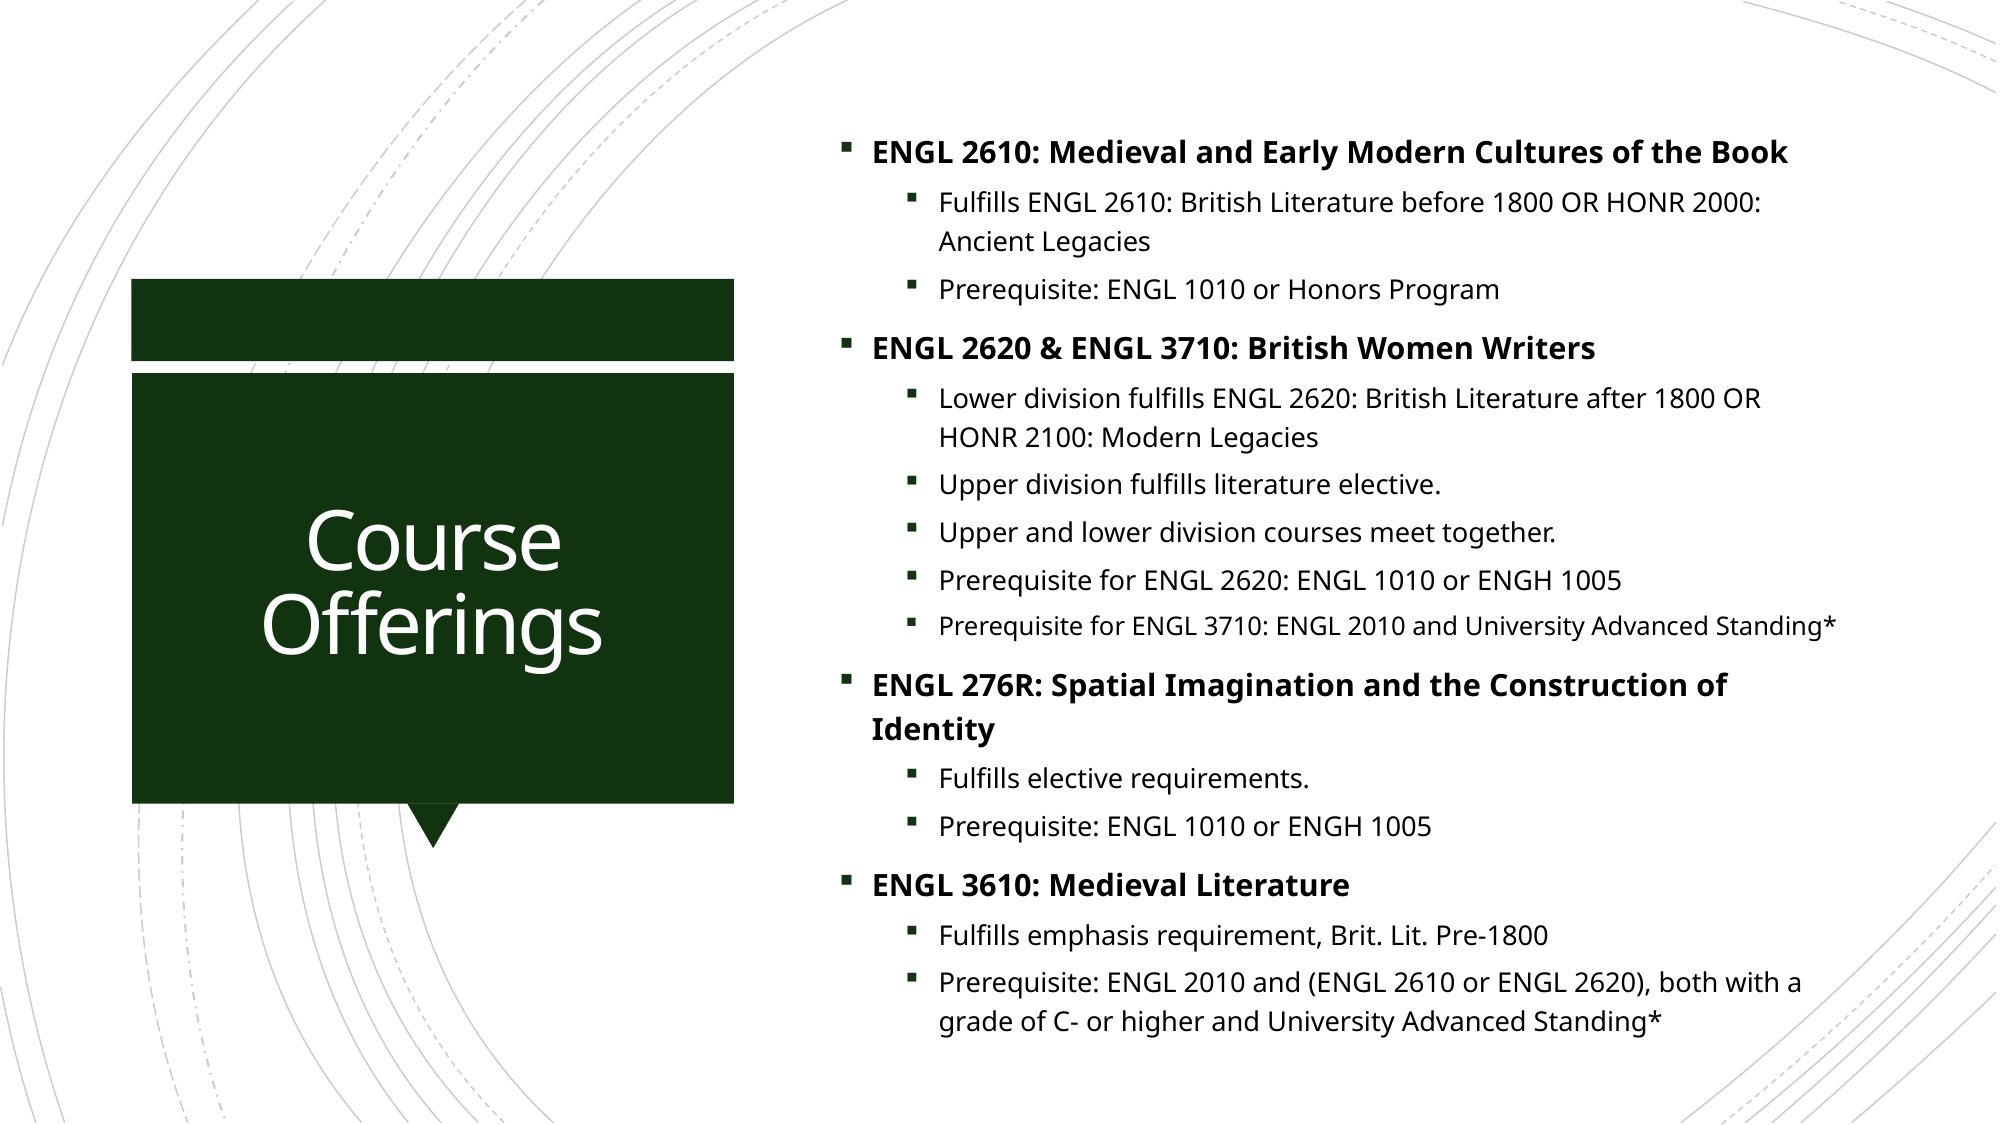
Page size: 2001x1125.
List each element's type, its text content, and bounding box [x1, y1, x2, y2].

list ENGL 2610: Medieval and Early Modern Cultures of the Book Fulfills ENGL 2610: British Literature before 1800 OR HONR 2000: Ancient Legacies Prerequisite: ENGL 1010 or Honors Program ENGL 2620 & ENGL 3710: British Women Writers Lower division fulfills ENGL 2620: British Literature after 1800 OR HONR 2100: Modern Legacies Upper division fulfills literature elective. Upper and lower division courses meet together. Prerequisite for ENGL 2620: ENGL 1010 or ENGH 1005 Prerequisite for ENGL 3710: ENGL 2010 and University Advanced Standing* ENGL 276R: Spatial Imagination and the Construction of Identity Fulfills elective requirements. Prerequisite: ENGL 1010 or ENGH 1005 ENGL 3610: Medieval Literature Fulfills emphasis requirement, Brit. Lit. Pre-1800 Prerequisite: ENGL 2010 and (ENGL 2610 or ENGL 2620), both with a grade of C- or higher and University Advanced Standing* [823, 118, 1855, 1056]
title Course Offerings [145, 385, 720, 789]
